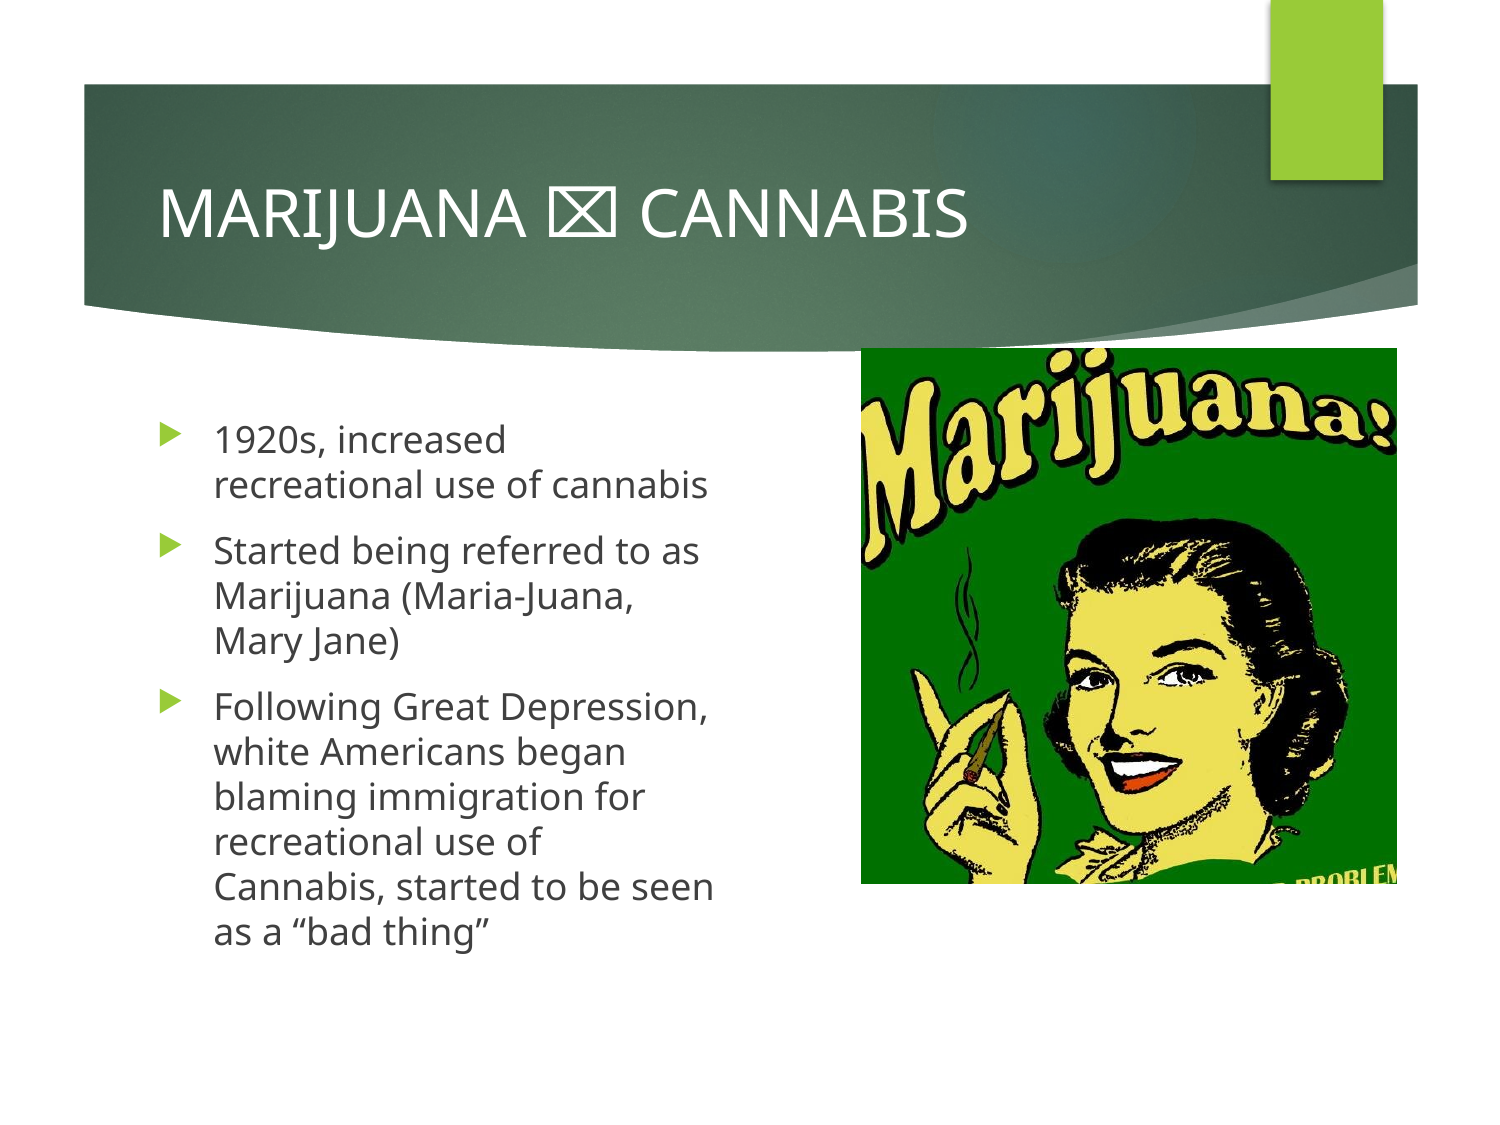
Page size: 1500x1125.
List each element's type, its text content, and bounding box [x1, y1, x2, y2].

title MARIJUANA ⌧ CANNABIS [142, 152, 1183, 269]
list 1920s, increased recreational use of cannabis Started being referred to as Marijuana (Maria-Juana, Mary Jane) Following Great Depression, white Americans began blaming immigration for recreational use of Cannabis, started to be seen as a “bad thing” [142, 408, 739, 988]
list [861, 348, 1398, 885]
